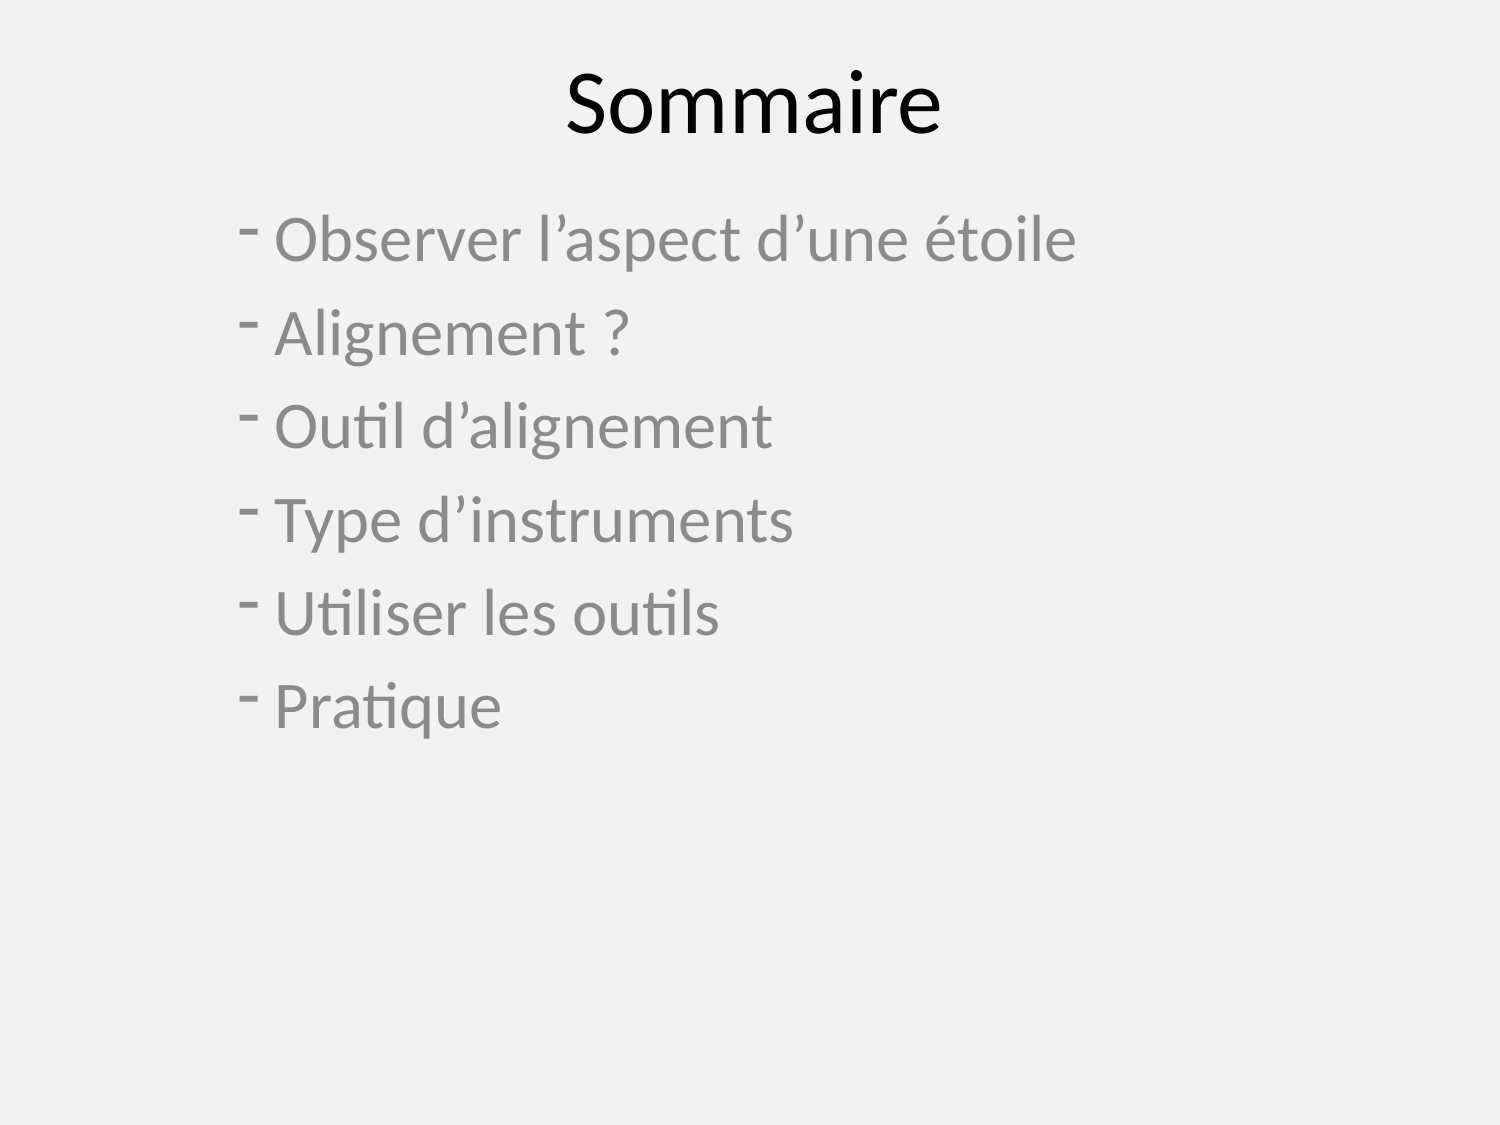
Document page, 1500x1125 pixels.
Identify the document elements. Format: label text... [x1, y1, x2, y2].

subtitle Observer l’aspect d’une étoile Alignement ? Outil d’alignement Type d’instruments Utiliser les outils Pratique [222, 187, 1273, 750]
title Sommaire [117, 0, 1393, 218]
